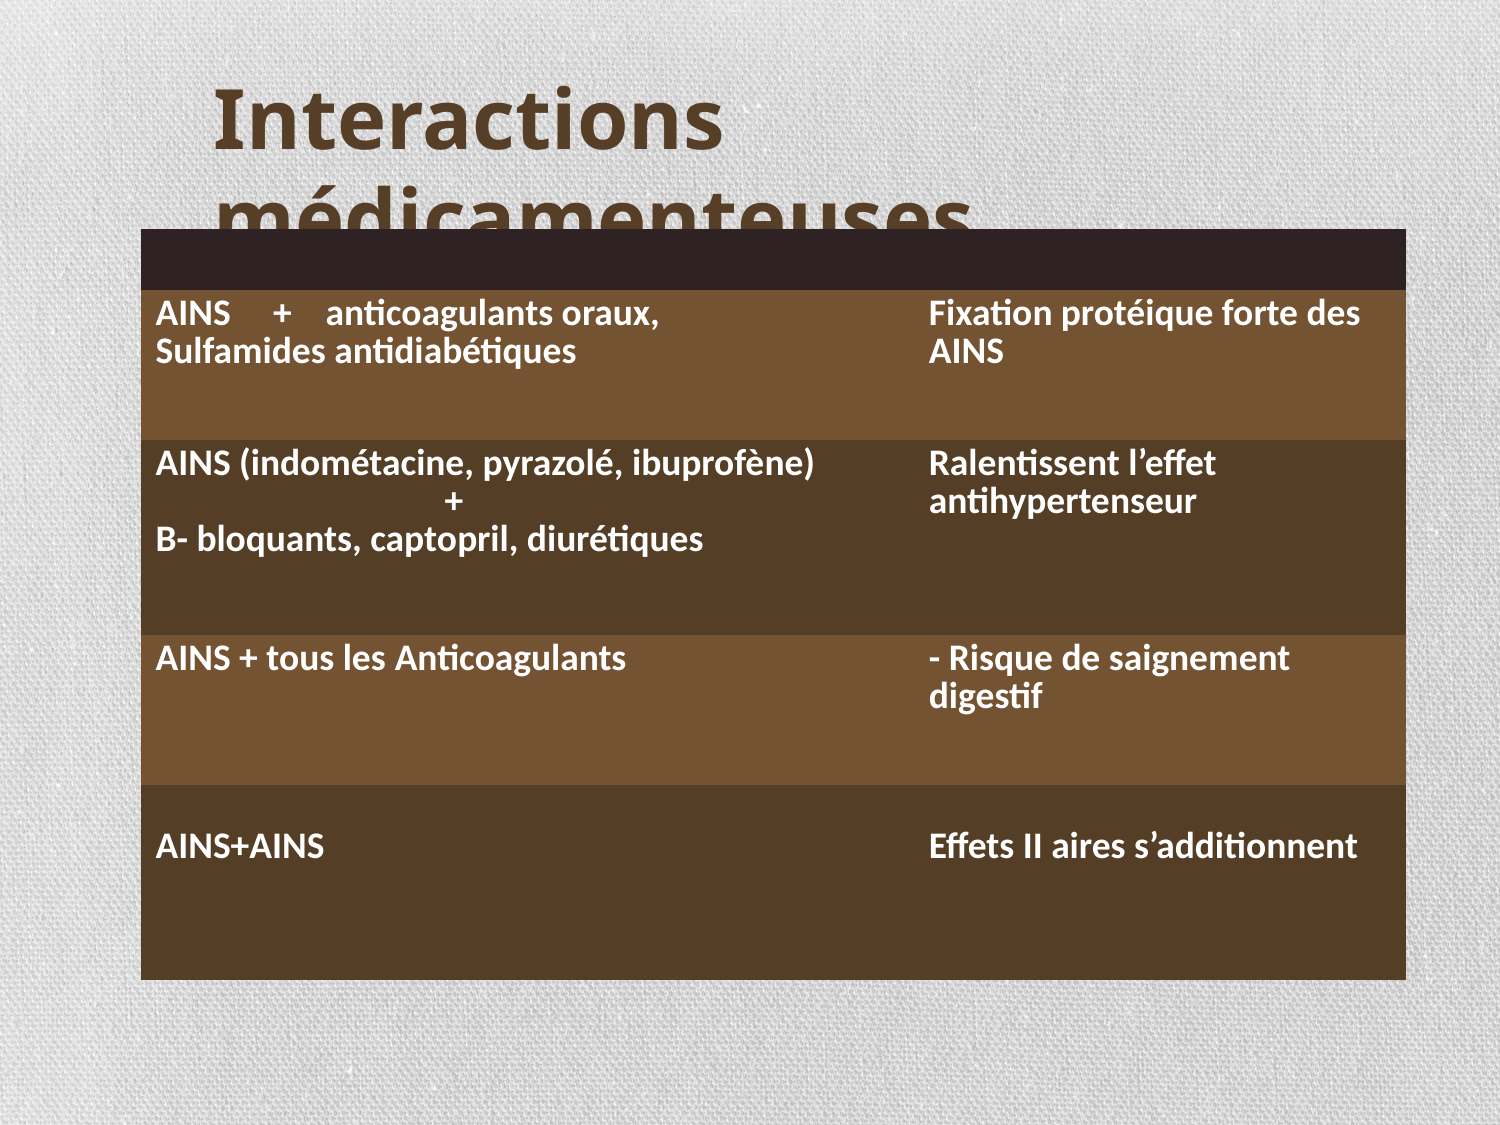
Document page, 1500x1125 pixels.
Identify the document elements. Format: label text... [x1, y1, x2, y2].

table_header [914, 229, 1406, 290]
text_box Interactions médicamenteuses [199, 58, 1430, 274]
table_cell Fixation protéique forte des AINS [914, 290, 1406, 440]
table_cell Ralentissent l’effet antihypertenseur [914, 440, 1406, 635]
table_cell AINS (indométacine, pyrazolé, ibuprofène) + B- bloquants, captopril, diurétiques [141, 440, 914, 635]
table_cell AINS+AINS [141, 785, 914, 980]
table_cell - Risque de saignement digestif [914, 635, 1406, 785]
table_header [141, 229, 914, 290]
table_cell AINS + anticoagulants oraux, Sulfamides antidiabétiques [141, 290, 914, 440]
table_cell Effets II aires s’additionnent [914, 785, 1406, 980]
table_cell AINS + tous les Anticoagulants [141, 635, 914, 785]
